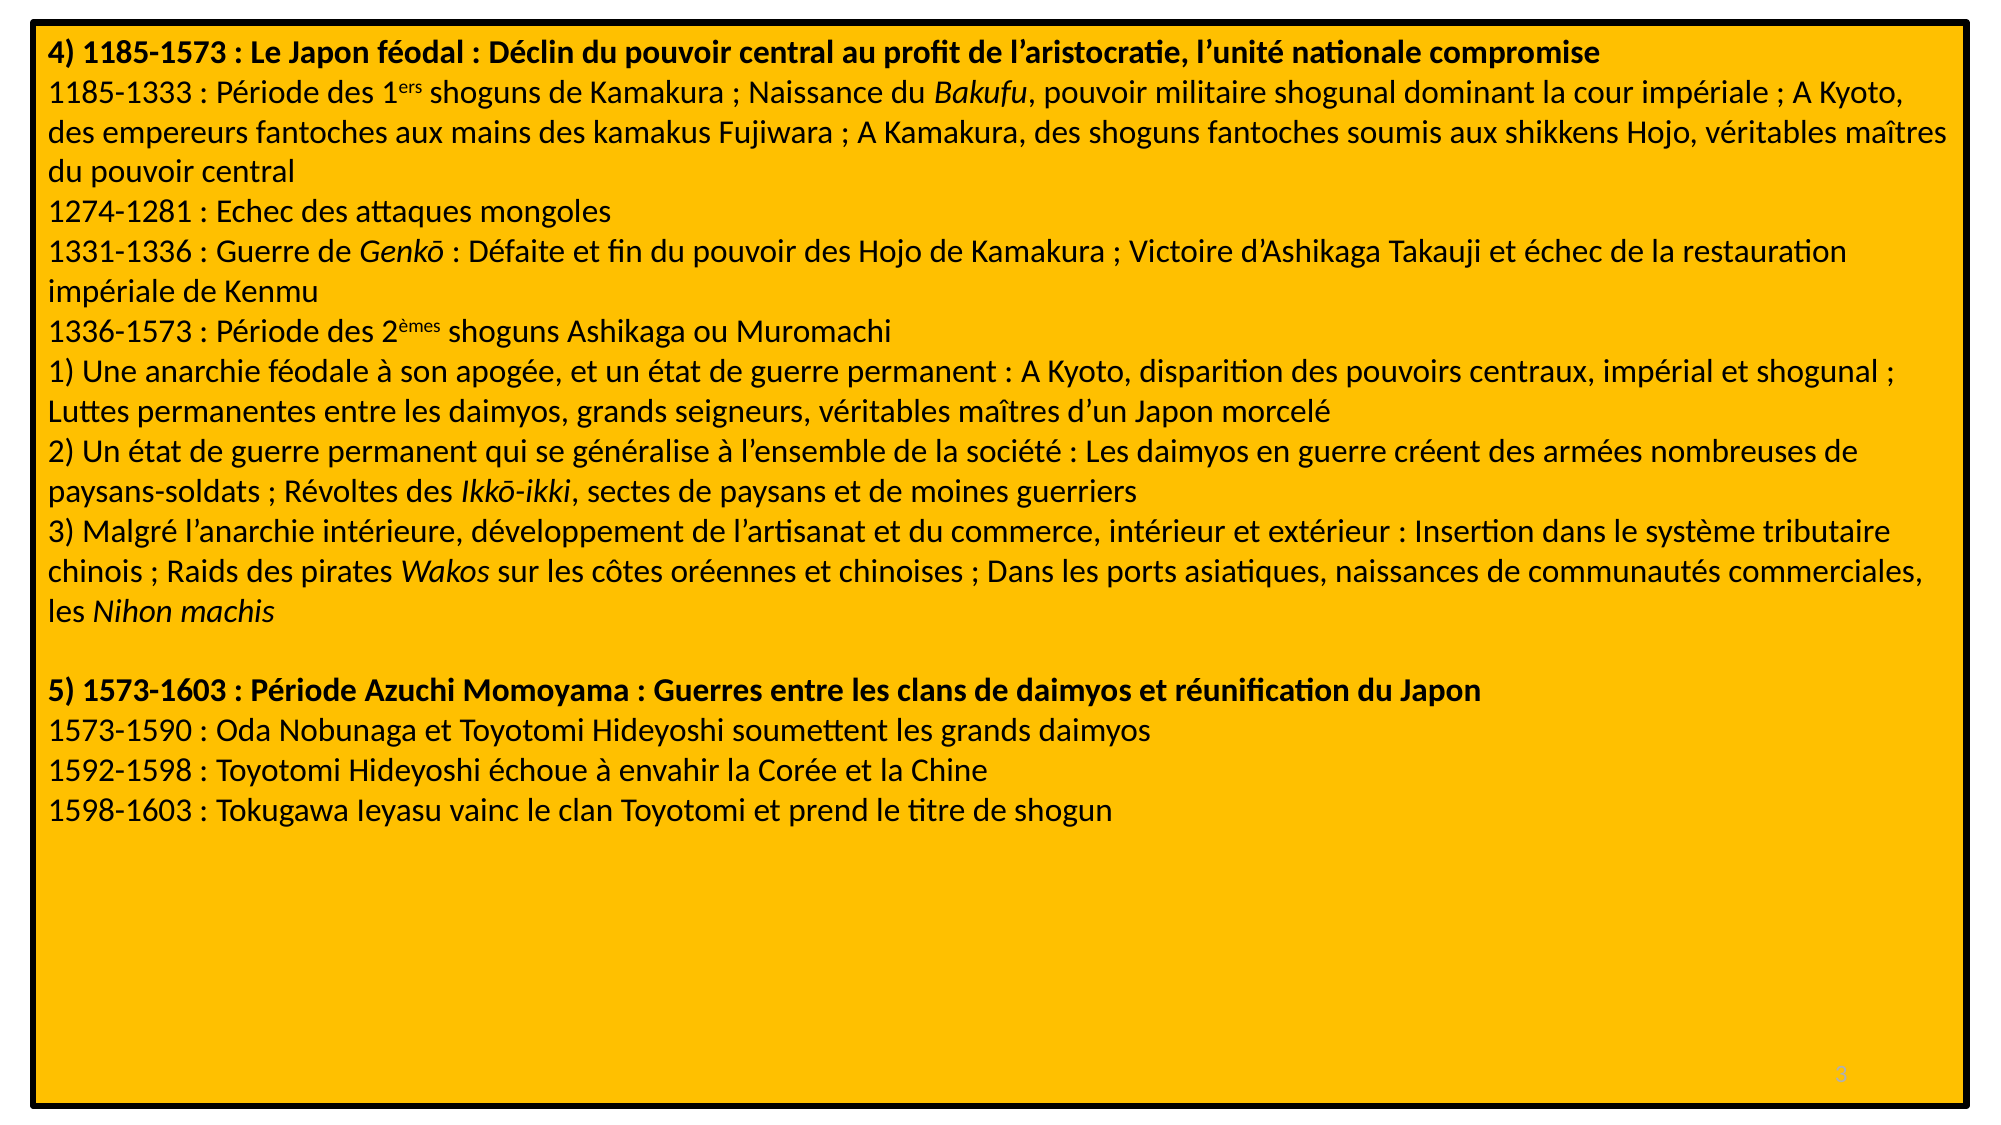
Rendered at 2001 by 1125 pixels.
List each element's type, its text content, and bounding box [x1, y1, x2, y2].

slide_number 3 [1412, 1042, 1863, 1103]
text_box 4) 1185-1573 : Le Japon féodal : Déclin du pouvoir central au profit de l’aristocratie, l’unité nationale compromise 1185-1333 : Période des 1ers shoguns de Kamakura ; Naissance du Bakufu, pouvoir militaire shogunal dominant la cour impériale ; A Kyoto, des empereurs fantoches aux mains des kamakus Fujiwara ; A Kamakura, des shoguns fantoches soumis aux shikkens Hojo, véritables maîtres du pouvoir central 1274-1281 : Echec des attaques mongoles 1331-1336 : Guerre de Genkō : Défaite et fin du pouvoir des Hojo de Kamakura ; Victoire d’Ashikaga Takauji et échec de la restauration impériale de Kenmu 1336-1573 : Période des 2èmes shoguns Ashikaga ou Muromachi 1) Une anarchie féodale à son apogée, et un état de guerre permanent : A Kyoto, disparition des pouvoirs centraux, impérial et shogunal ; Luttes permanentes entre les daimyos, grands seigneurs, véritables maîtres d’un Japon morcelé 2) Un état de guerre permanent qui se généralise à l’ensemble de la société : Les daimyos en guerre créent des armées nombreuses de paysans-soldats ; Révoltes des Ikkō-ikki, sectes de paysans et de moines guerriers 3) Malgré l’anarchie intérieure, développement de l’artisanat et du commerce, intérieur et extérieur : Insertion dans le système tributaire chinois ; Raids des pirates Wakos sur les côtes oréennes et chinoises ; Dans les ports asiatiques, naissances de communautés commerciales, les Nihon machis 5) 1573-1603 : Période Azuchi Momoyama : Guerres entre les clans de daimyos et réunification du Japon 1573-1590 : Oda Nobunaga et Toyotomi Hideyoshi soumettent les grands daimyos 1592-1598 : Toyotomi Hideyoshi échoue à envahir la Corée et la Chine 1598-1603 : Tokugawa Ieyasu vainc le clan Toyotomi et prend le titre de shogun [33, 22, 1967, 1106]
